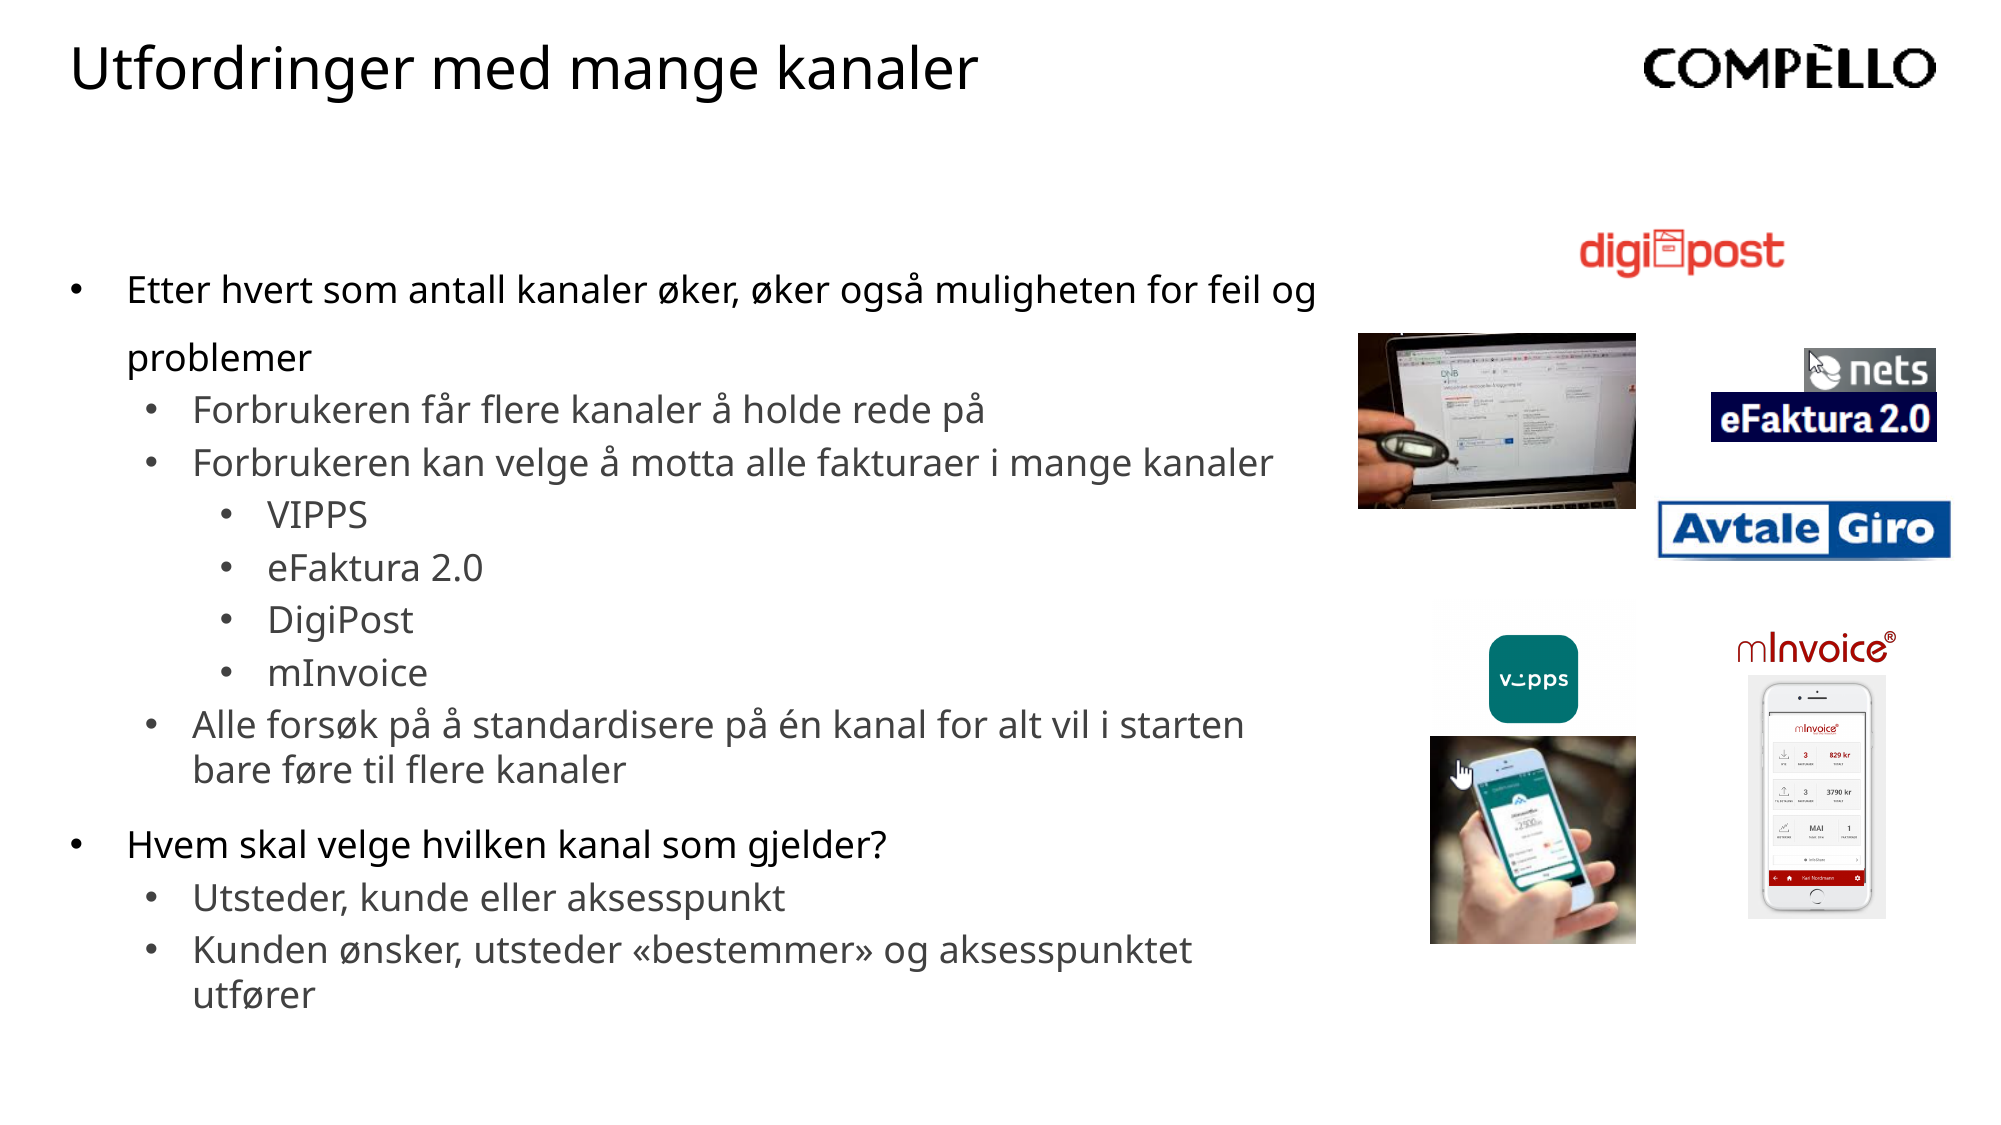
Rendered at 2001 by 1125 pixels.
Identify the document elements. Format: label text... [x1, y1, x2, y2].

picture [1748, 674, 1886, 919]
picture [1358, 333, 1636, 510]
picture [1738, 631, 1896, 671]
picture [1850, 44, 1936, 88]
picture [1570, 216, 1798, 282]
list Etter hvert som antall kanaler øker, øker også muligheten for feil og problemer Forbrukeren får flere kanaler å holde rede på Forbrukeren kan velge å motta alle fakturaer i mange kanaler VIPPS eFaktura 2.0 DigiPost mInvoice Alle forsøk på å standardisere på én kanal for alt vil i starten bare føre til flere kanaler Hvem skal velge hvilken kanal som gjelder? Utsteder, kunde eller aksesspunkt Kunden ønsker, utsteder «bestemmer» og aksesspunktet utfører [55, 236, 1338, 979]
picture [1711, 347, 1938, 442]
picture [1653, 494, 1956, 561]
picture [1430, 598, 1636, 944]
list Utfordringer med mange kanaler [55, 23, 1850, 160]
